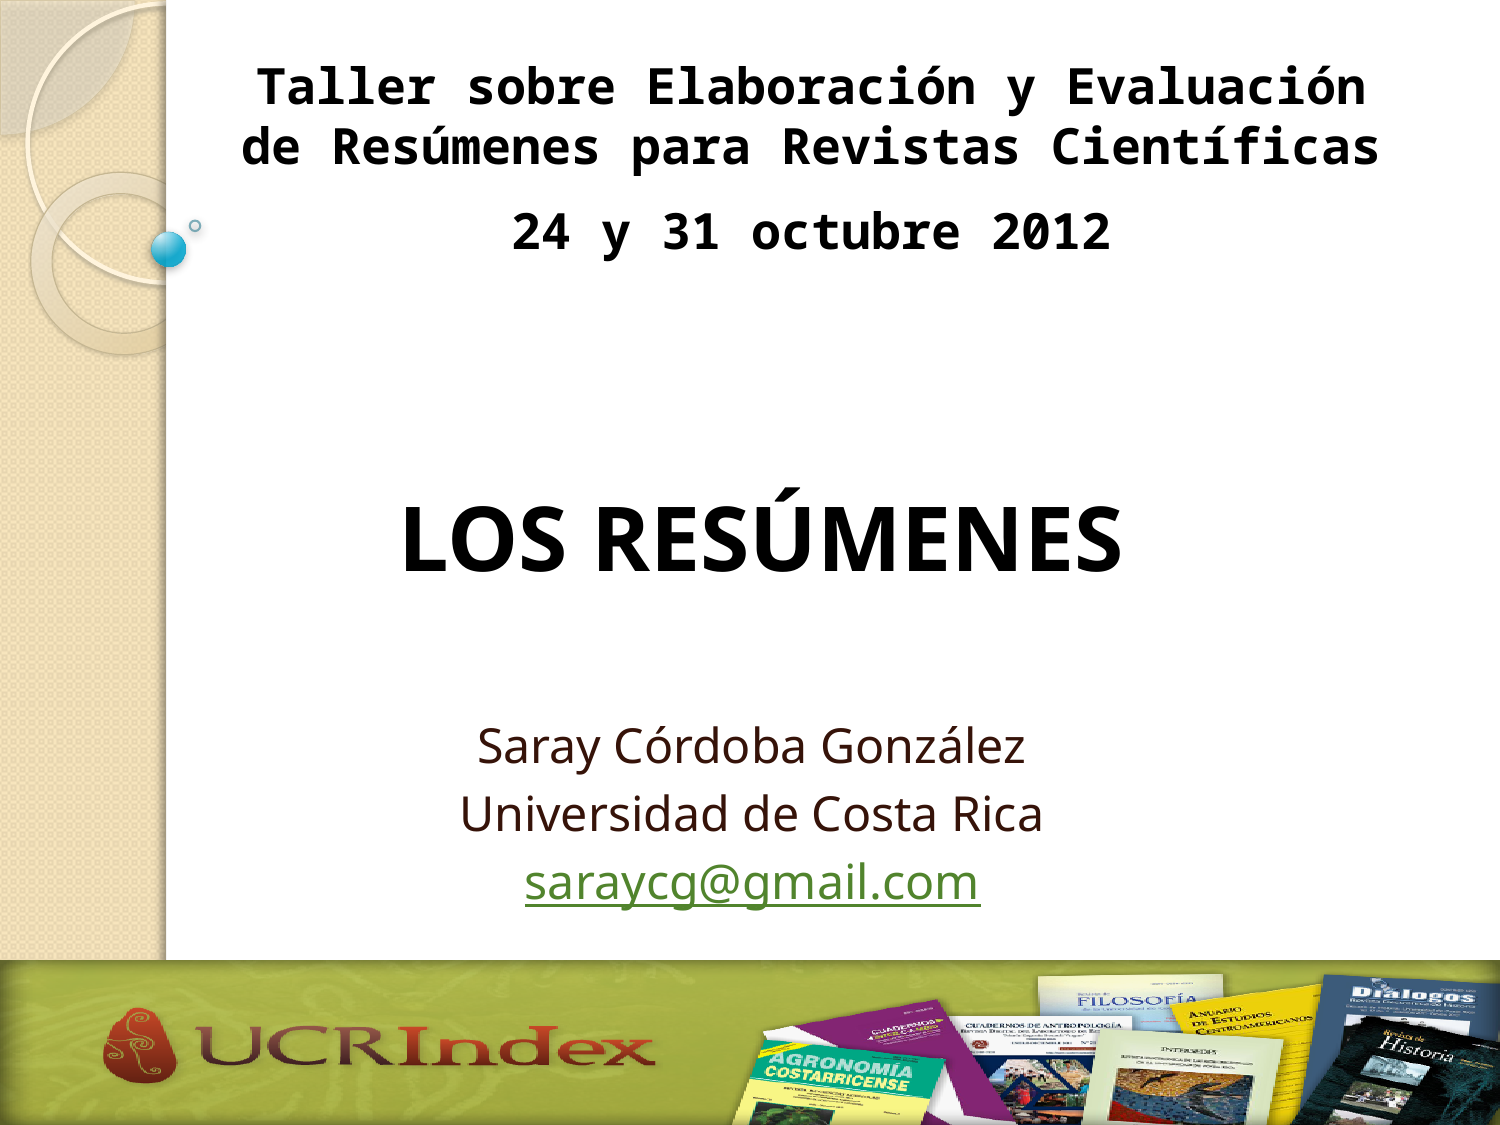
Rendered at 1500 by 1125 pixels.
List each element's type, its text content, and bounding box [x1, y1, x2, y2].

subtitle Saray Córdoba González Universidad de Costa Rica saraycg@gmail.com [225, 714, 1275, 926]
text_box Taller sobre Elaboración y Evaluación de Resúmenes para Revistas Científicas 24 y 31 octubre 2012 [199, 46, 1424, 331]
picture [0, 960, 1500, 1125]
title LOS RESÚMENES [123, 386, 1399, 597]
